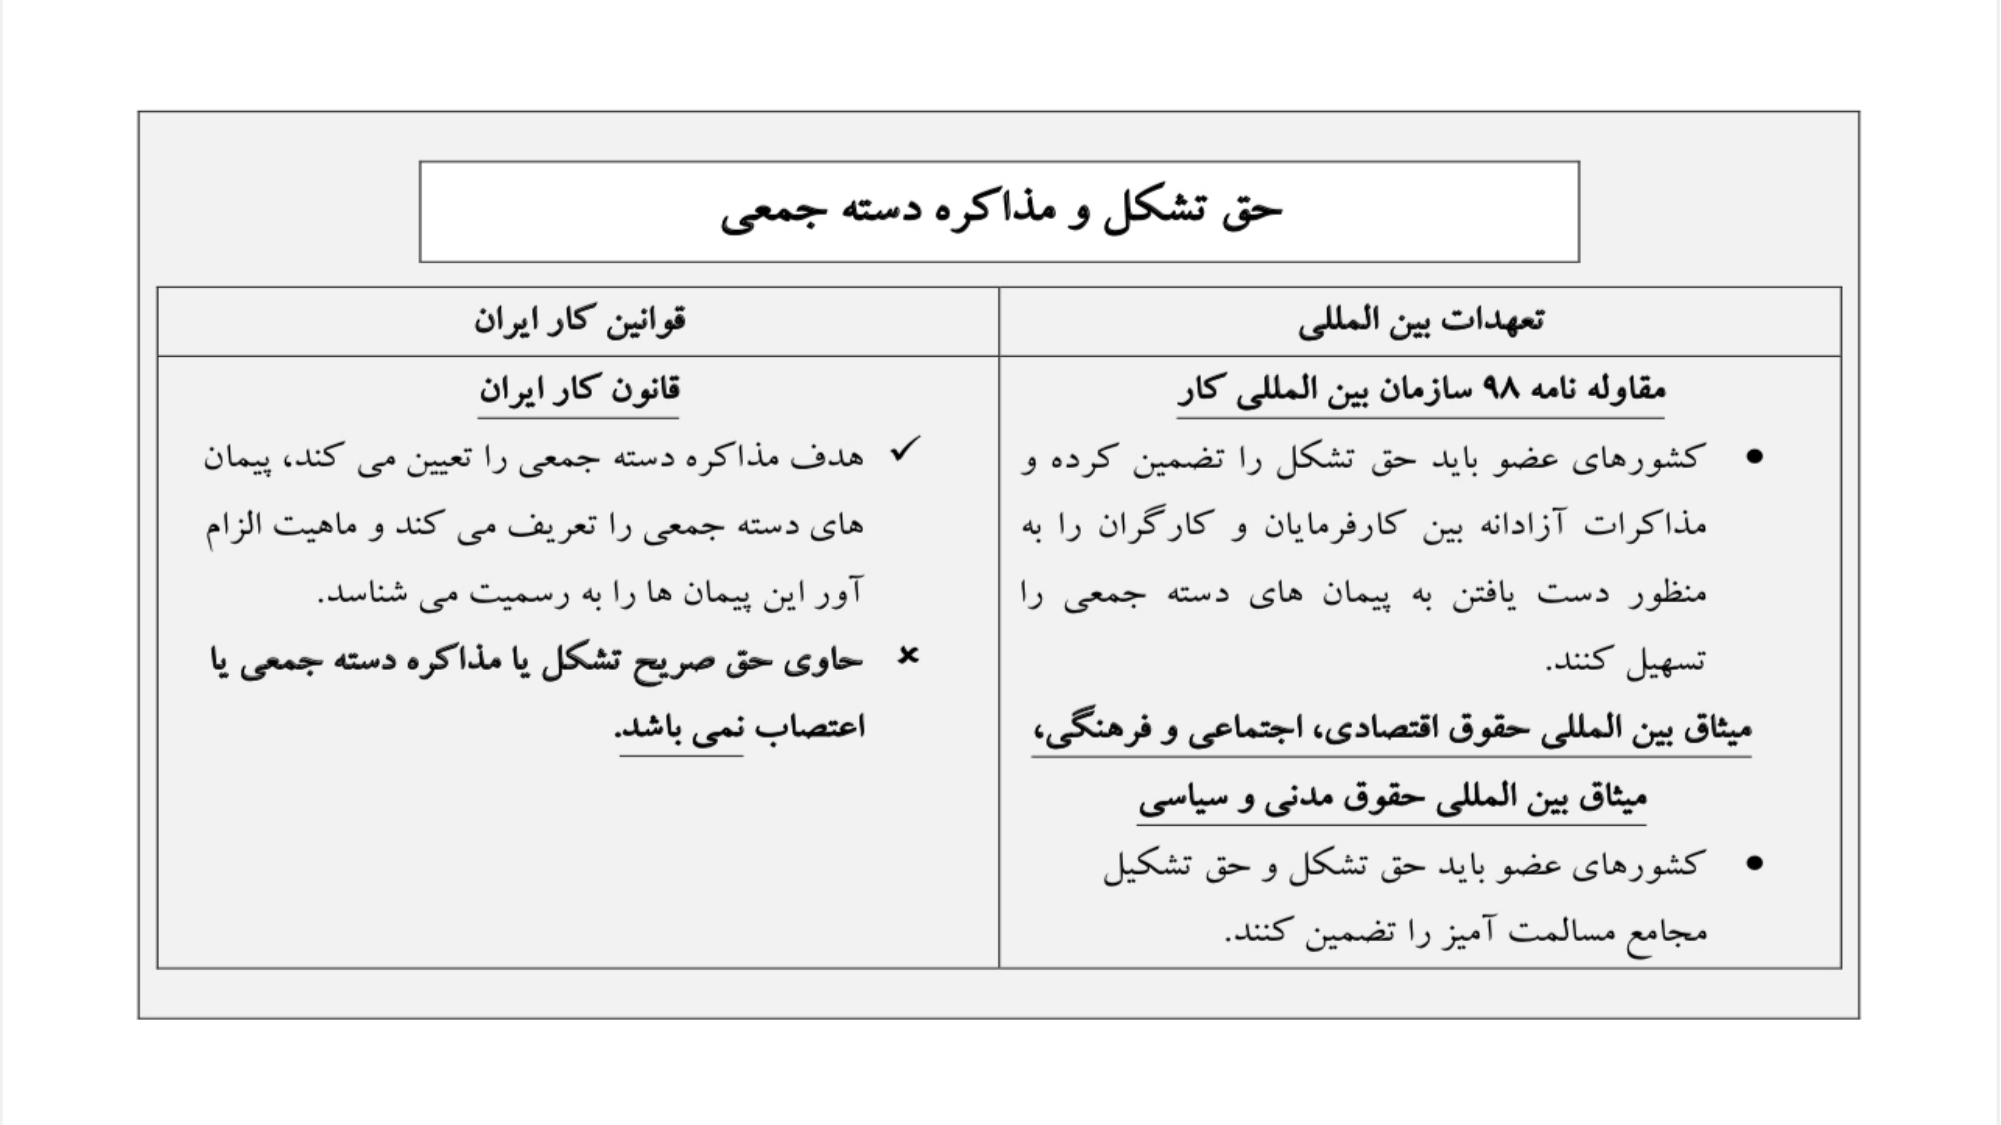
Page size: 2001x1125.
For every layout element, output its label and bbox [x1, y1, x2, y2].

list [0, 0, 2000, 1125]
